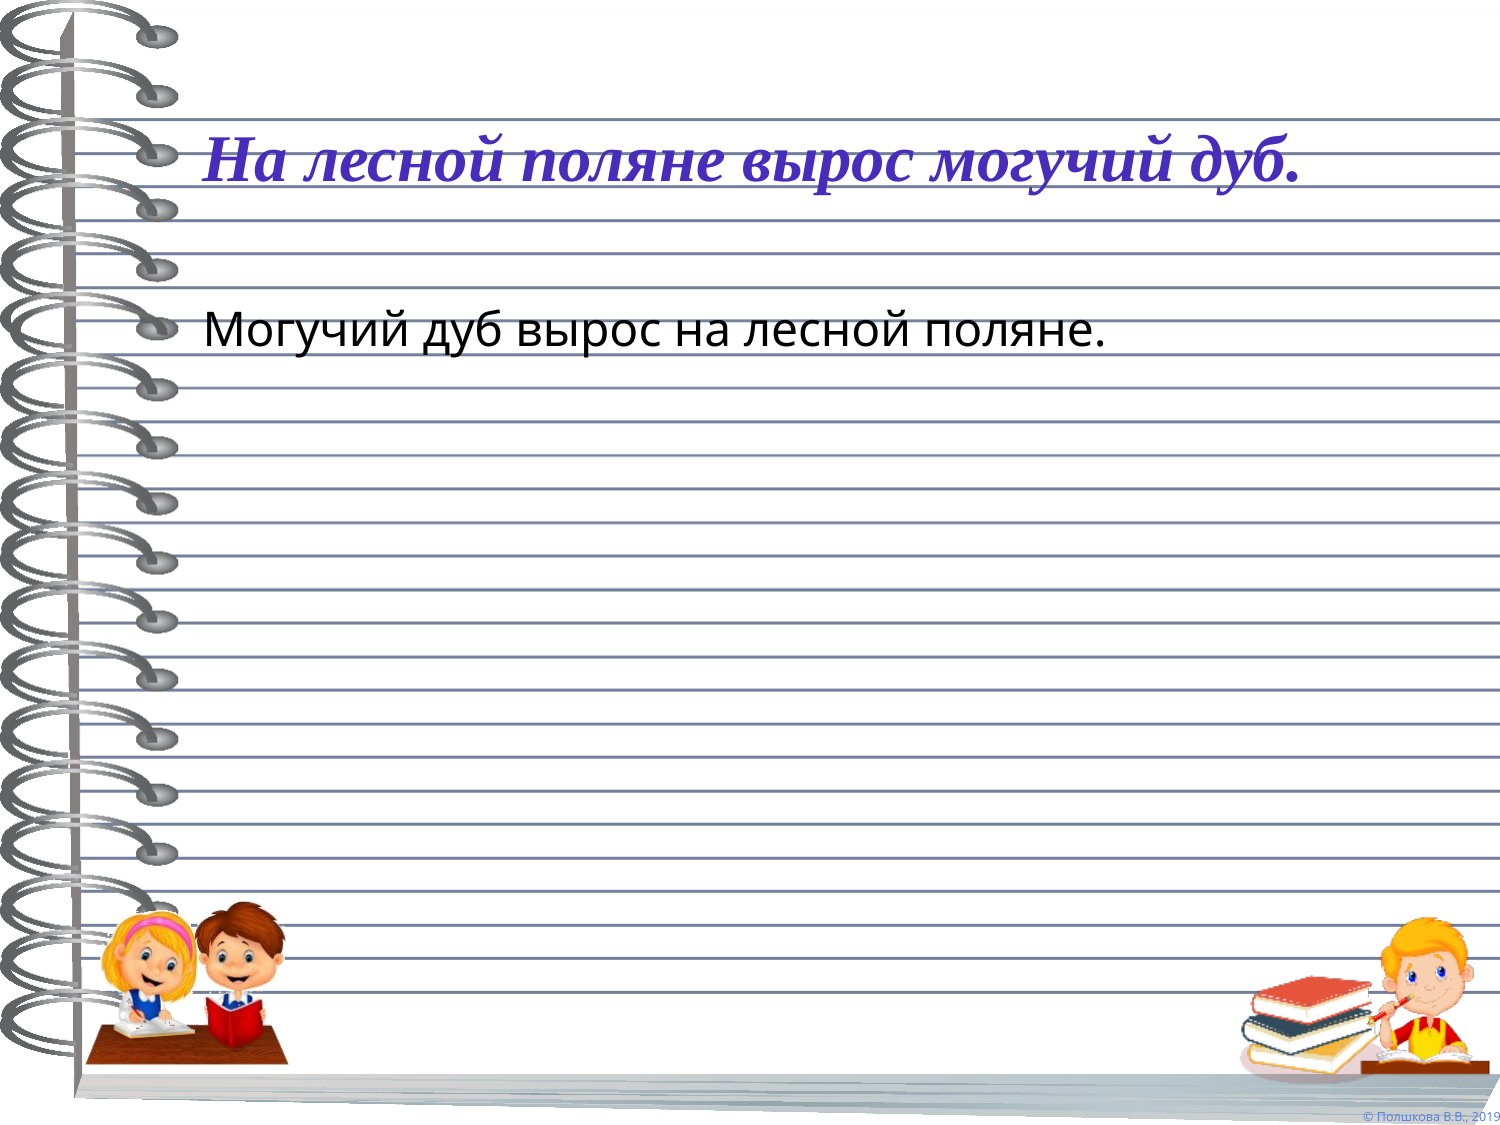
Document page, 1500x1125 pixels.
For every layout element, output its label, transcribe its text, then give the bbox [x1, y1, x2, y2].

list Могучий дуб вырос на лесной поляне. [187, 292, 1461, 366]
title На лесной поляне вырос могучий дуб. [187, 52, 1463, 271]
picture [0, 0, 1500, 1125]
